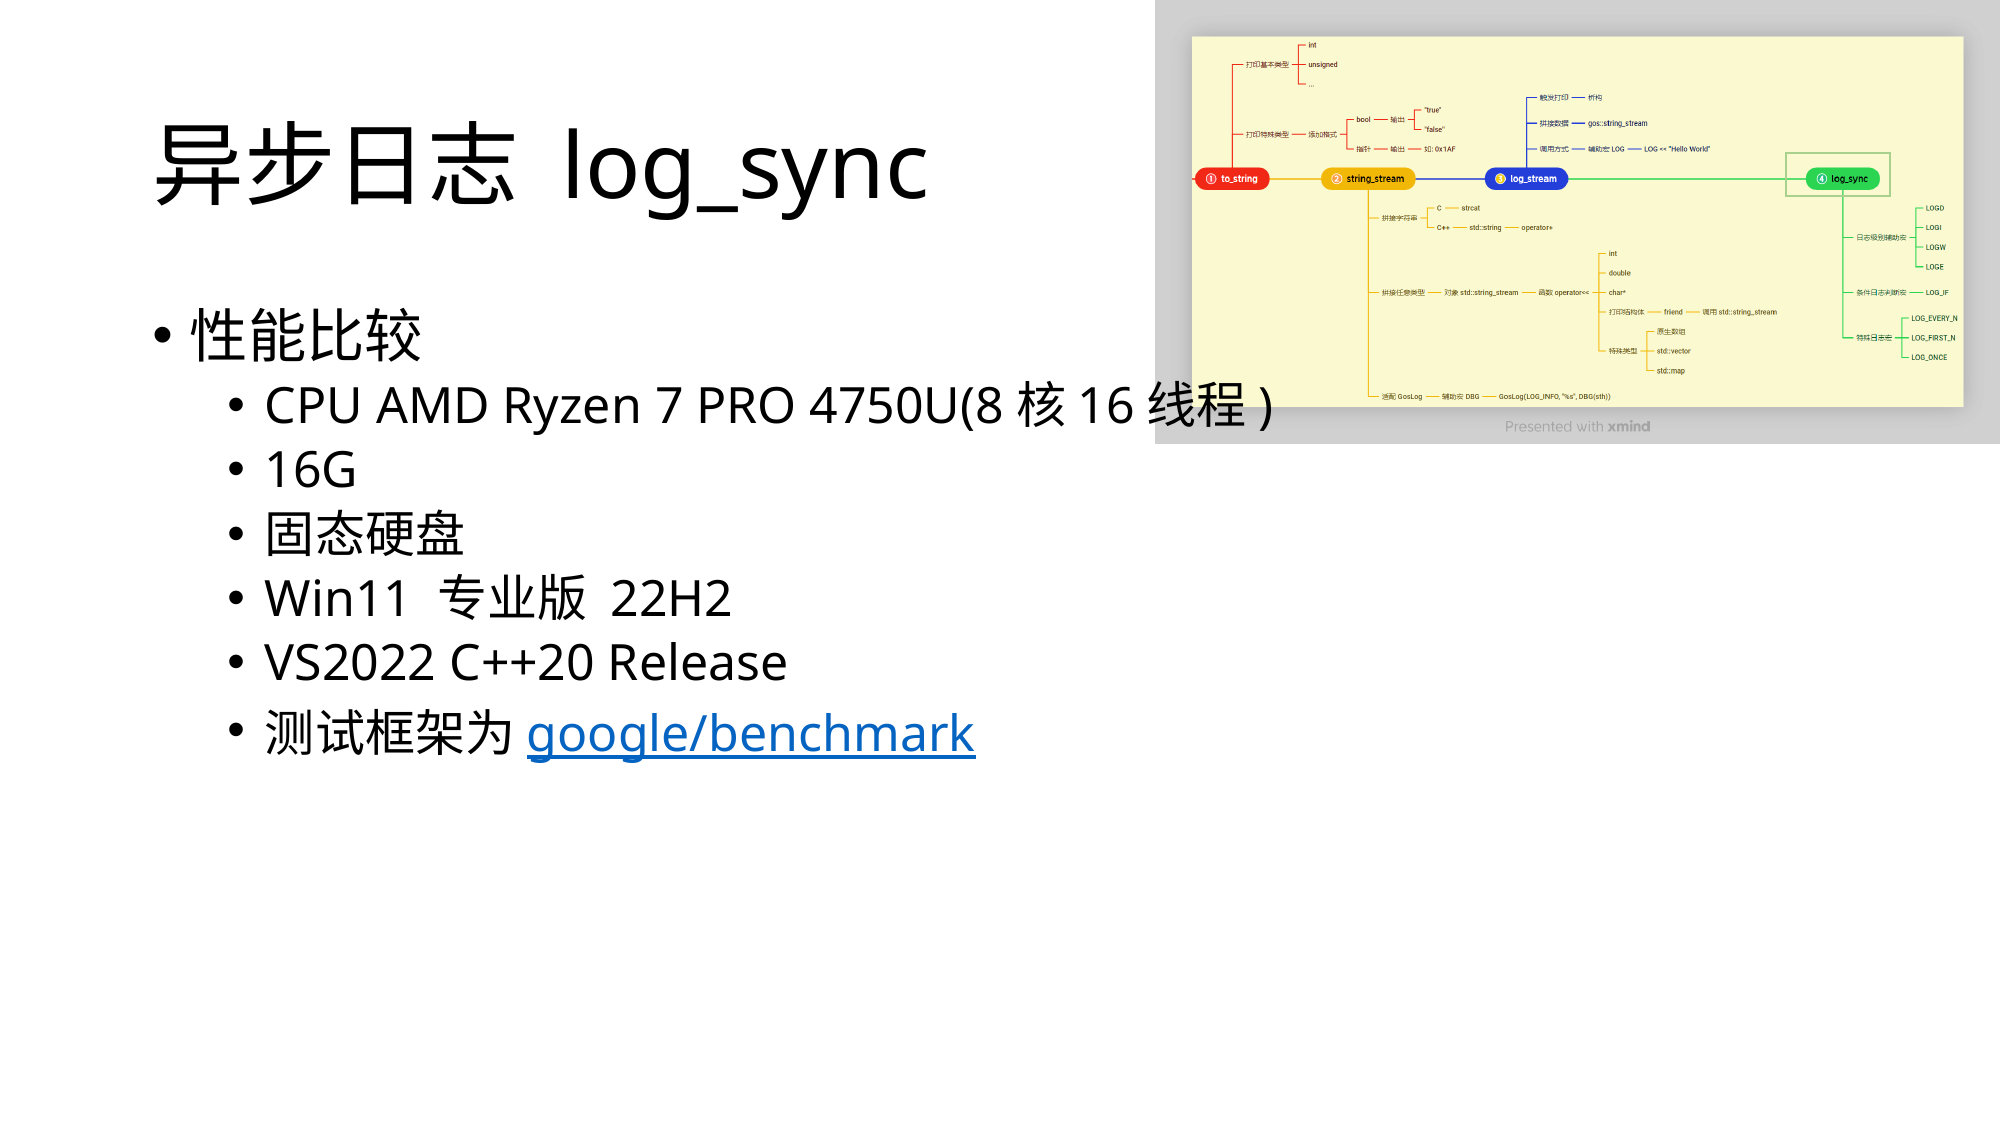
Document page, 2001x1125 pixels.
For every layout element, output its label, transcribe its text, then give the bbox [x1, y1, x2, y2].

picture [1155, 0, 2000, 444]
title 异步日志 log_sync [137, 59, 1155, 278]
list 性能比较 CPU AMD Ryzen 7 PRO 4750U(8核16线程) 16G 固态硬盘 Win11 专业版 22H2 VS2022 C++20 Release 测试框架为google/benchmark [137, 299, 1863, 1014]
